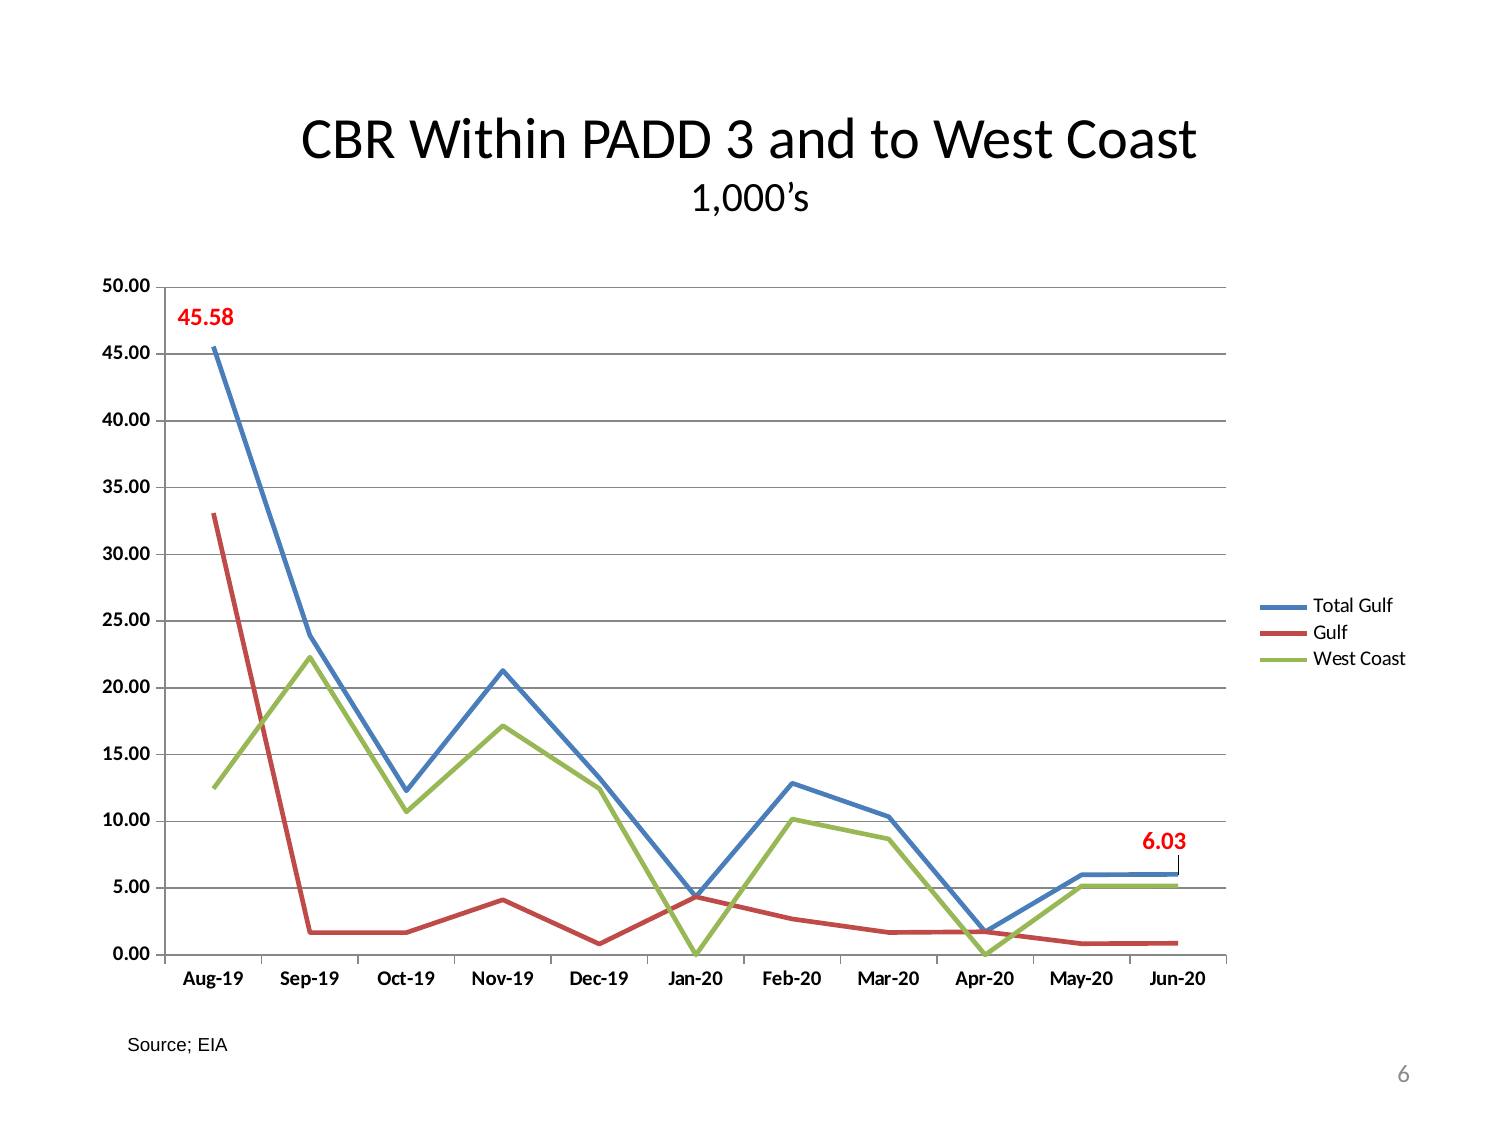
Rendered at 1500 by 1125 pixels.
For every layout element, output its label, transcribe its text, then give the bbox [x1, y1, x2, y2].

chart [74, 262, 1426, 1006]
text_box Source; EIA [112, 1025, 288, 1063]
title CBR Within PADD 3 and to West Coast 1,000’s [75, 87, 1425, 233]
slide_number 6 [1074, 1042, 1425, 1103]
